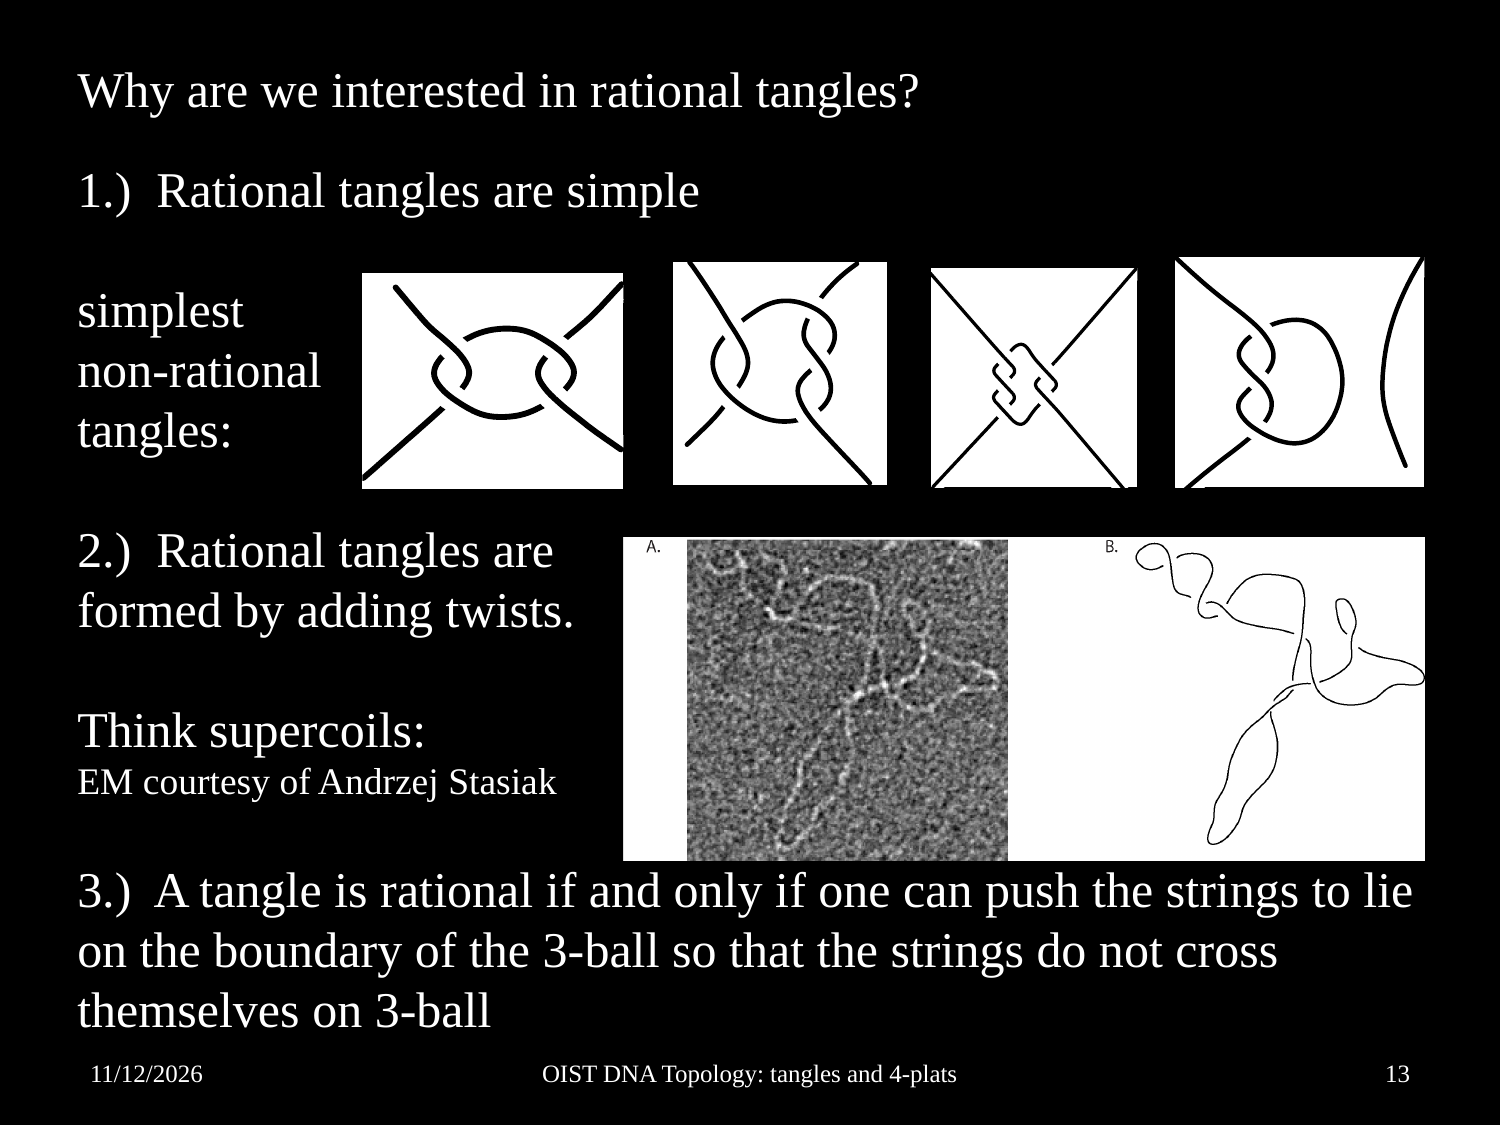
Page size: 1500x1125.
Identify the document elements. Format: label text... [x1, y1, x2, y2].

slide_number 13 [1074, 1042, 1425, 1103]
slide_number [75, 1042, 425, 1103]
picture [362, 272, 624, 490]
picture [1174, 256, 1425, 488]
picture [672, 262, 888, 486]
footer OIST DNA Topology: tangles and 4-plats [512, 1042, 988, 1103]
text_box Why are we interested in rational tangles? 1.) Rational tangles are simple simplest non-rational tangles: 2.) Rational tangles are formed by adding twists. Think supercoils: EM courtesy of Andrzej Stasiak 3.) A tangle is rational if and only if one can push the strings to lie on the boundary of the 3-ball so that the strings do not cross themselves on 3-ball [62, 49, 1463, 1045]
picture [623, 537, 1426, 861]
picture [930, 267, 1138, 488]
